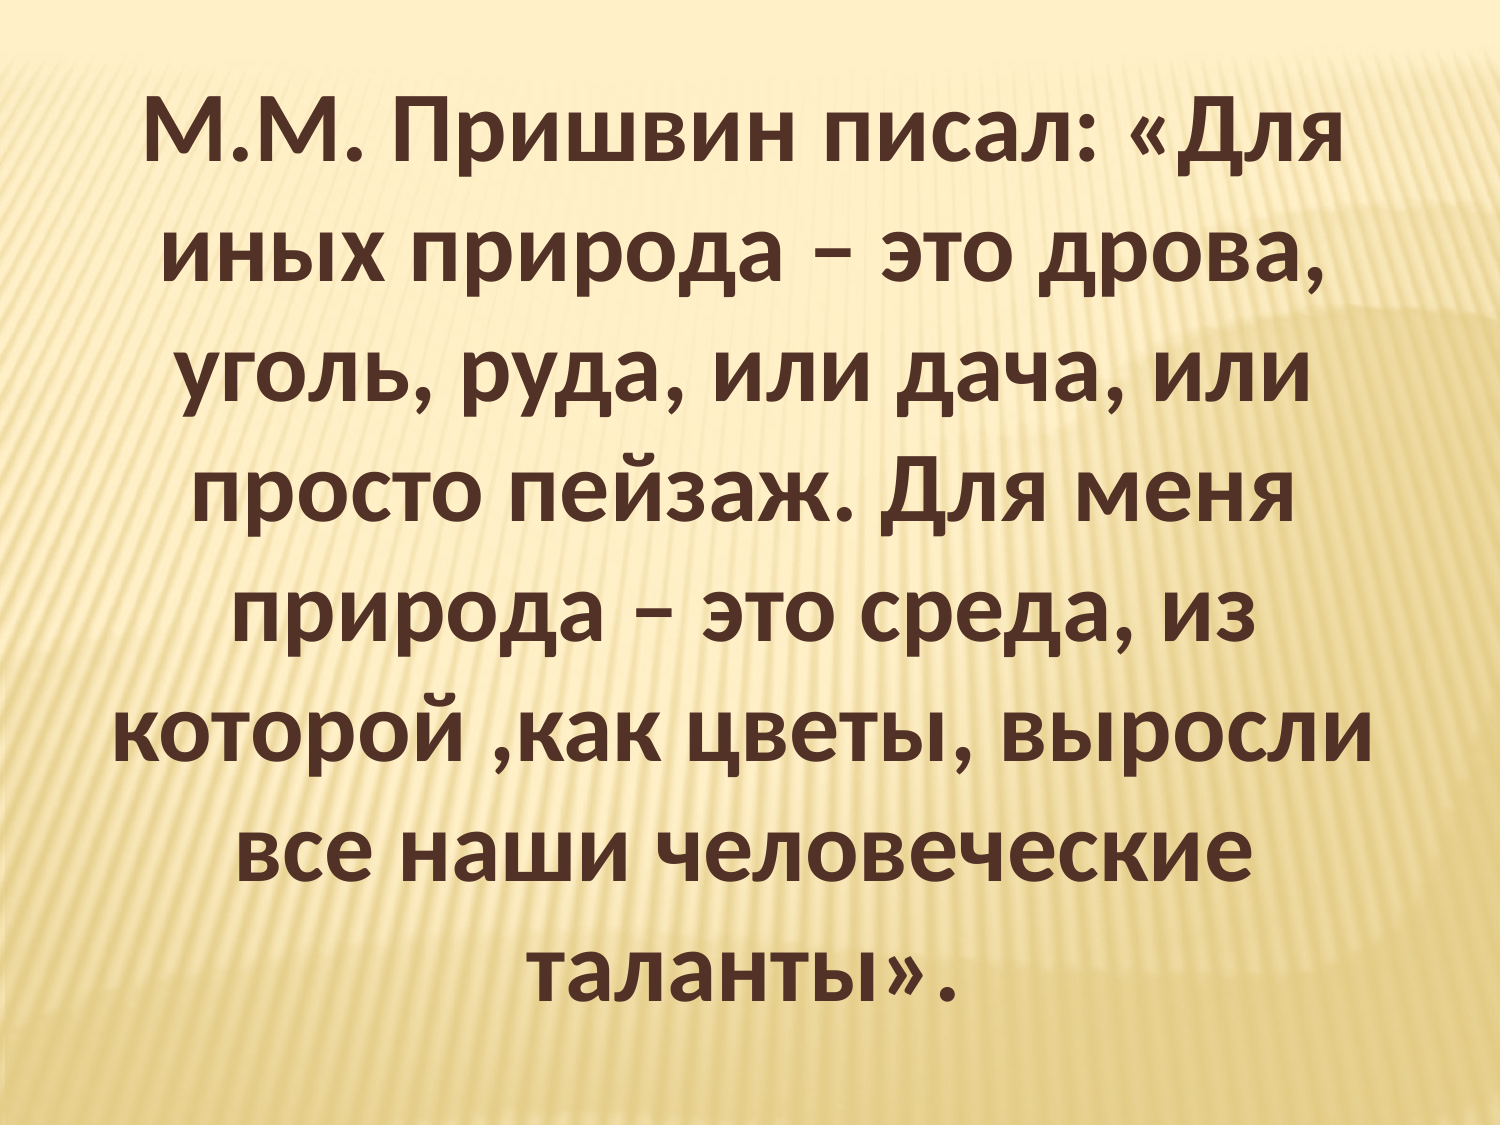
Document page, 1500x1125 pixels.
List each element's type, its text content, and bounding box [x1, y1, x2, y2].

text_box М.М. Пришвин писал: «Для иных природа – это дрова, уголь, руда, или дача, или просто пейзаж. Для меня природа – это среда, из которой ,как цветы, выросли все наши человеческие таланты». [64, 54, 1424, 1029]
